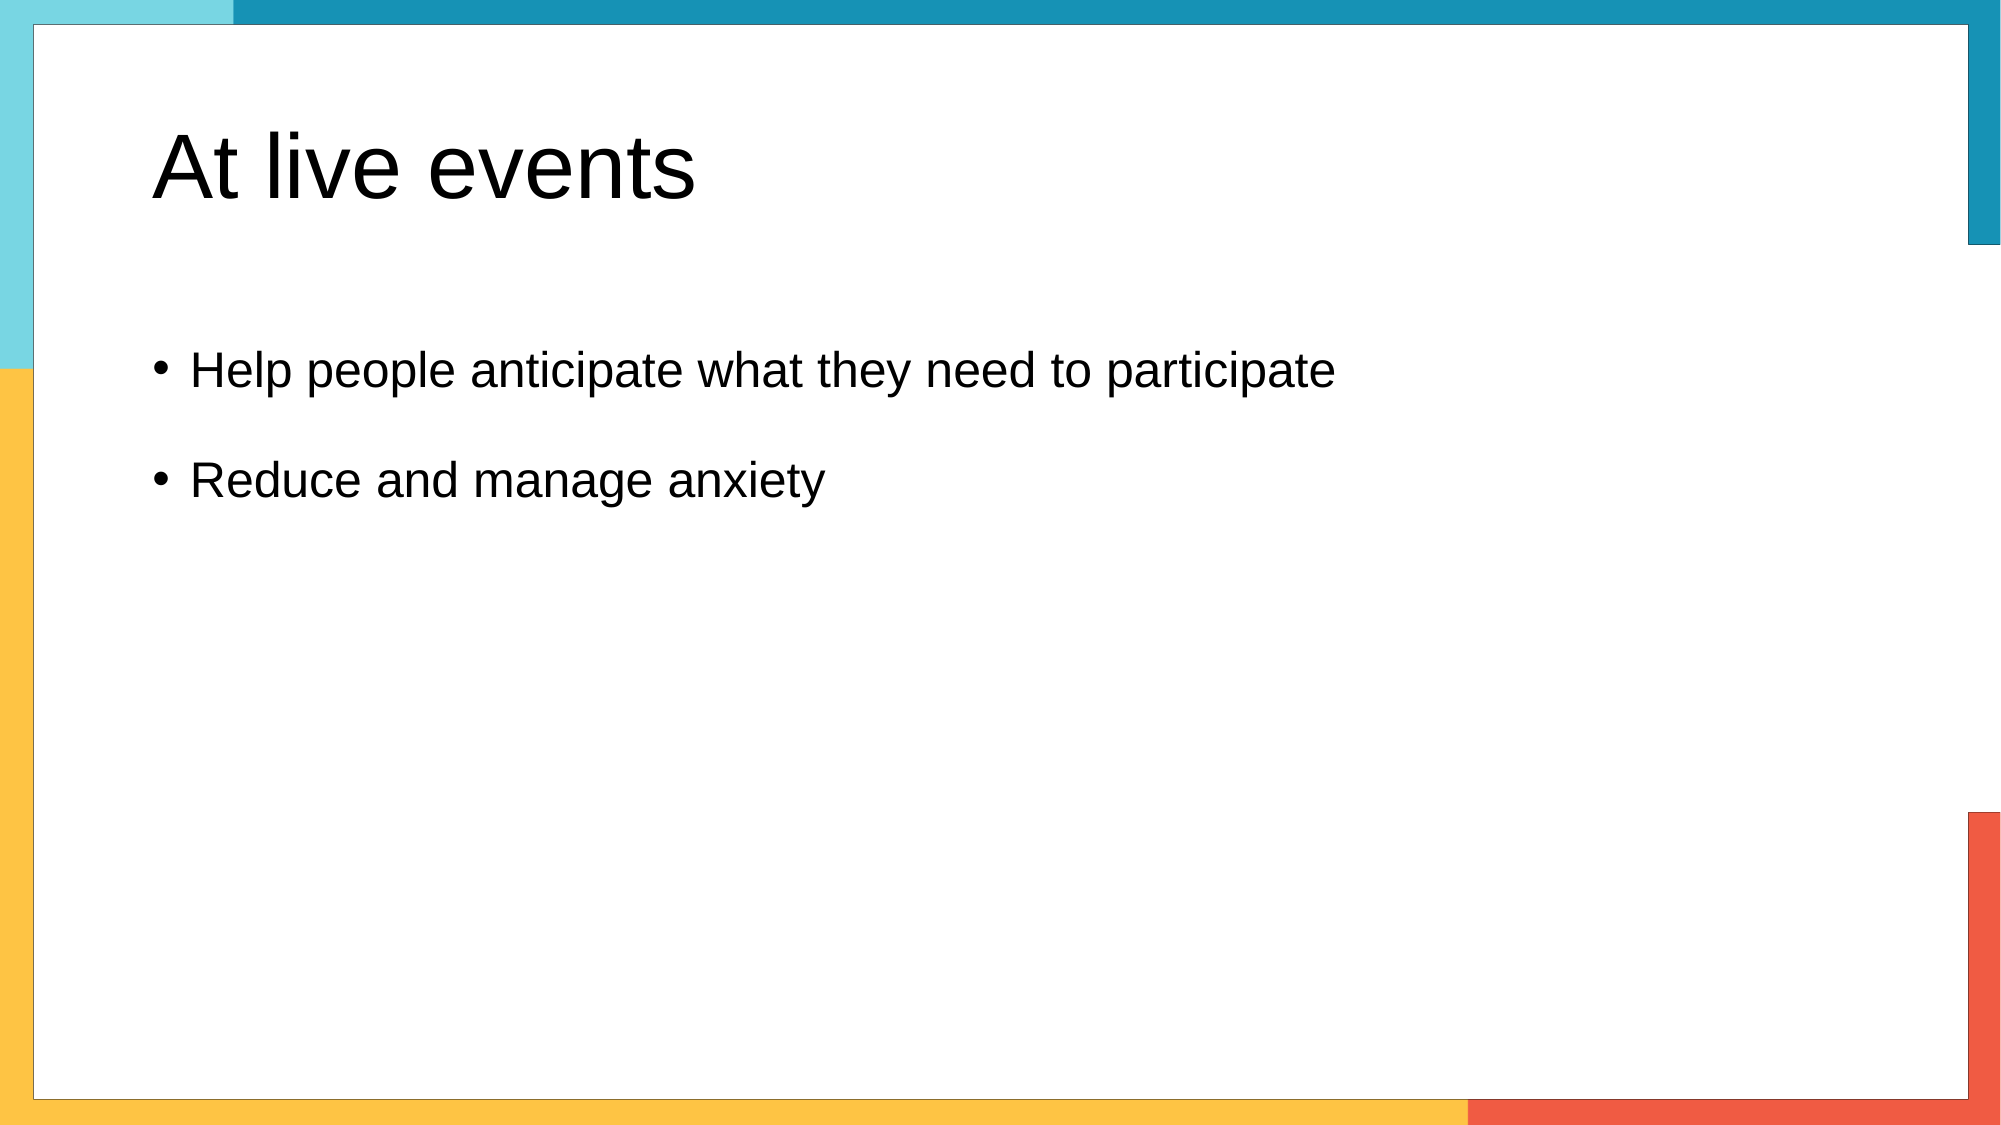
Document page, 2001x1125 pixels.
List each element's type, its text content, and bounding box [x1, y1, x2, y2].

list Help people anticipate what they need to participate Reduce and manage anxiety [137, 299, 1863, 1014]
title At live events [137, 59, 1863, 278]
picture [0, 0, 2001, 1125]
